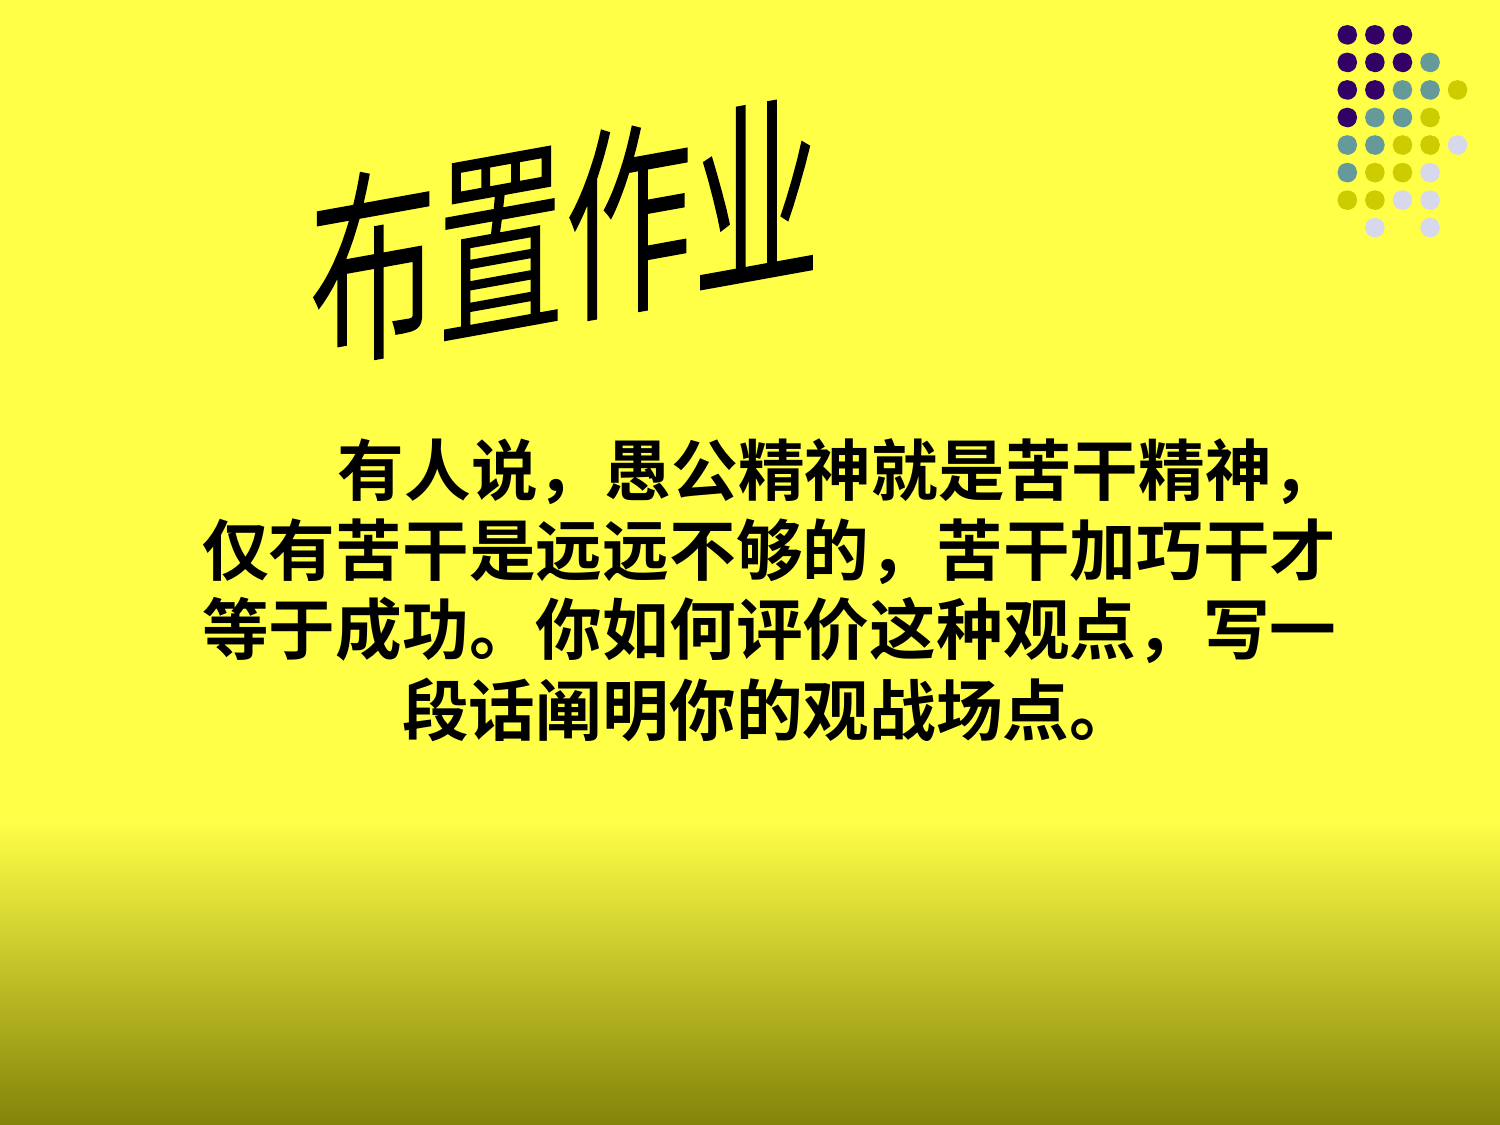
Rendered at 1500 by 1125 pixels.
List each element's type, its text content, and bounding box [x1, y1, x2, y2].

text_box 损：减少山之土 [314, 172, 429, 359]
text_box 损：减少山之土 [605, 126, 687, 311]
text_box 损：减少山之土 [570, 130, 609, 320]
text_box 损：减少山之土 [445, 146, 557, 340]
text_box 损：减少山之土 [701, 100, 812, 290]
text_box 有人说，愚公精神就是苦干精神，仅有苦干是远远不够的，苦干加巧干才等于成功。你如何评价这种观点，写一段话阐明你的观战场点。 [183, 421, 1356, 836]
